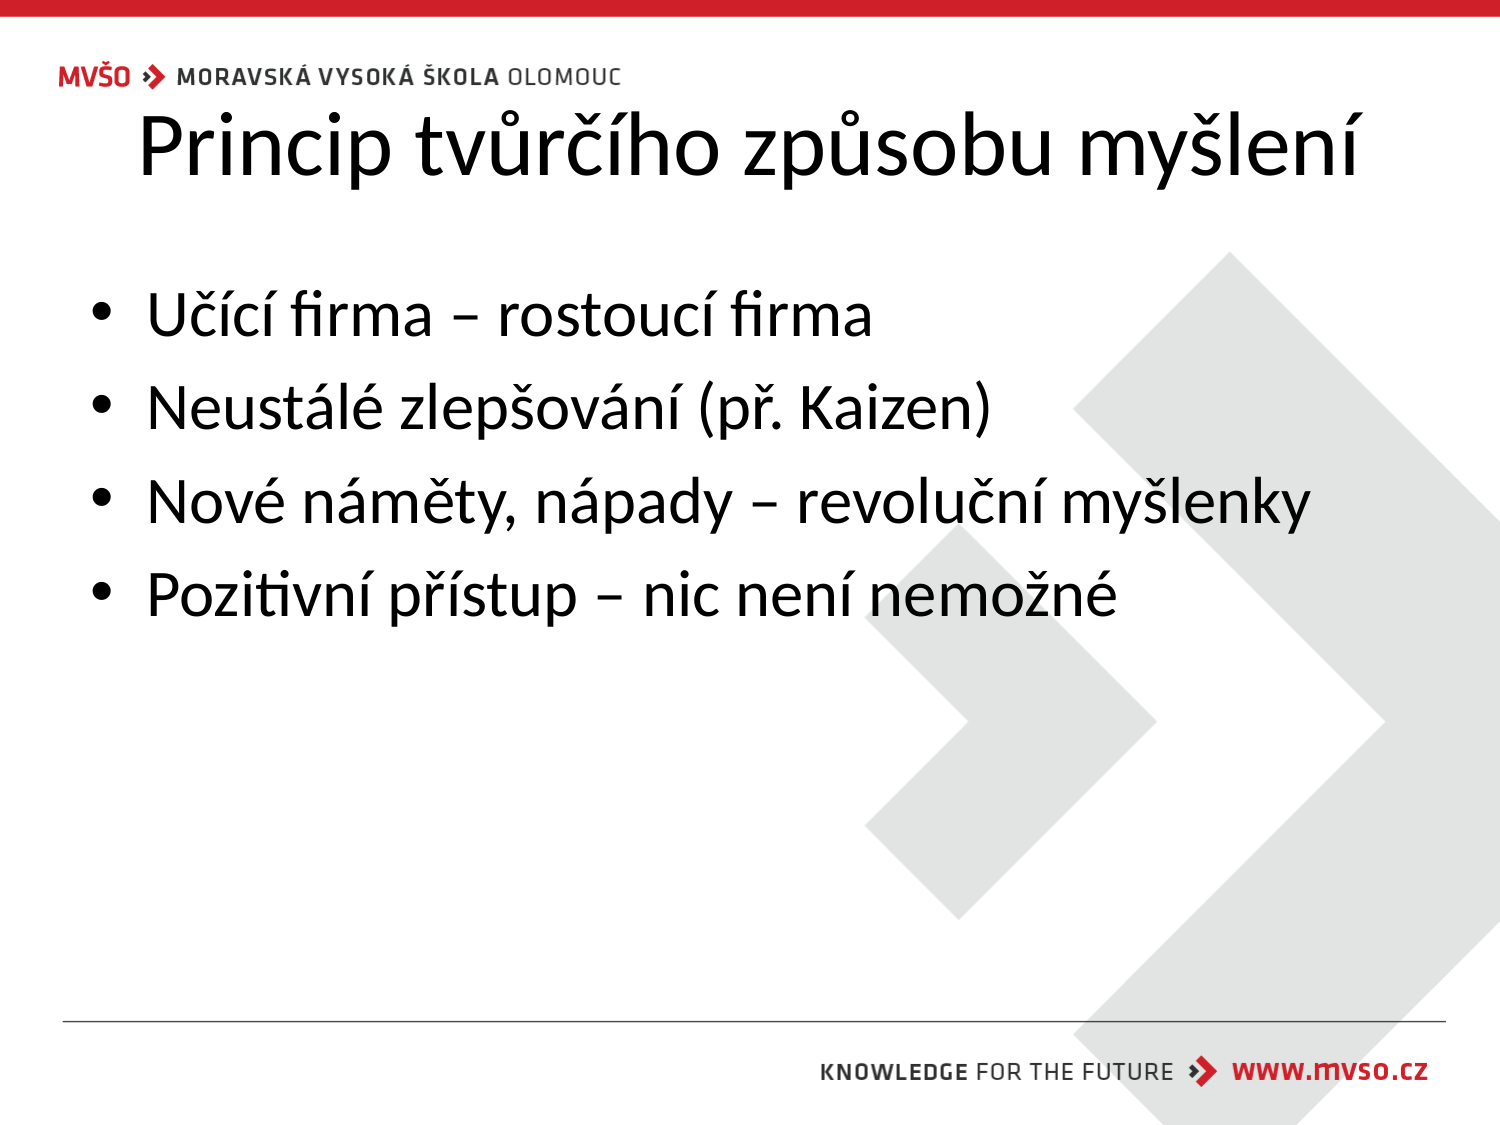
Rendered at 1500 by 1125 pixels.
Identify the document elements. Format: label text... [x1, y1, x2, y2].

list Učící firma – rostoucí firma Neustálé zlepšování (př. Kaizen) Nové náměty, nápady – revoluční myšlenky Pozitivní přístup – nic není nemožné [75, 262, 1425, 1005]
title Princip tvůrčího způsobu myšlení [75, 45, 1425, 233]
picture [0, 0, 1500, 1125]
